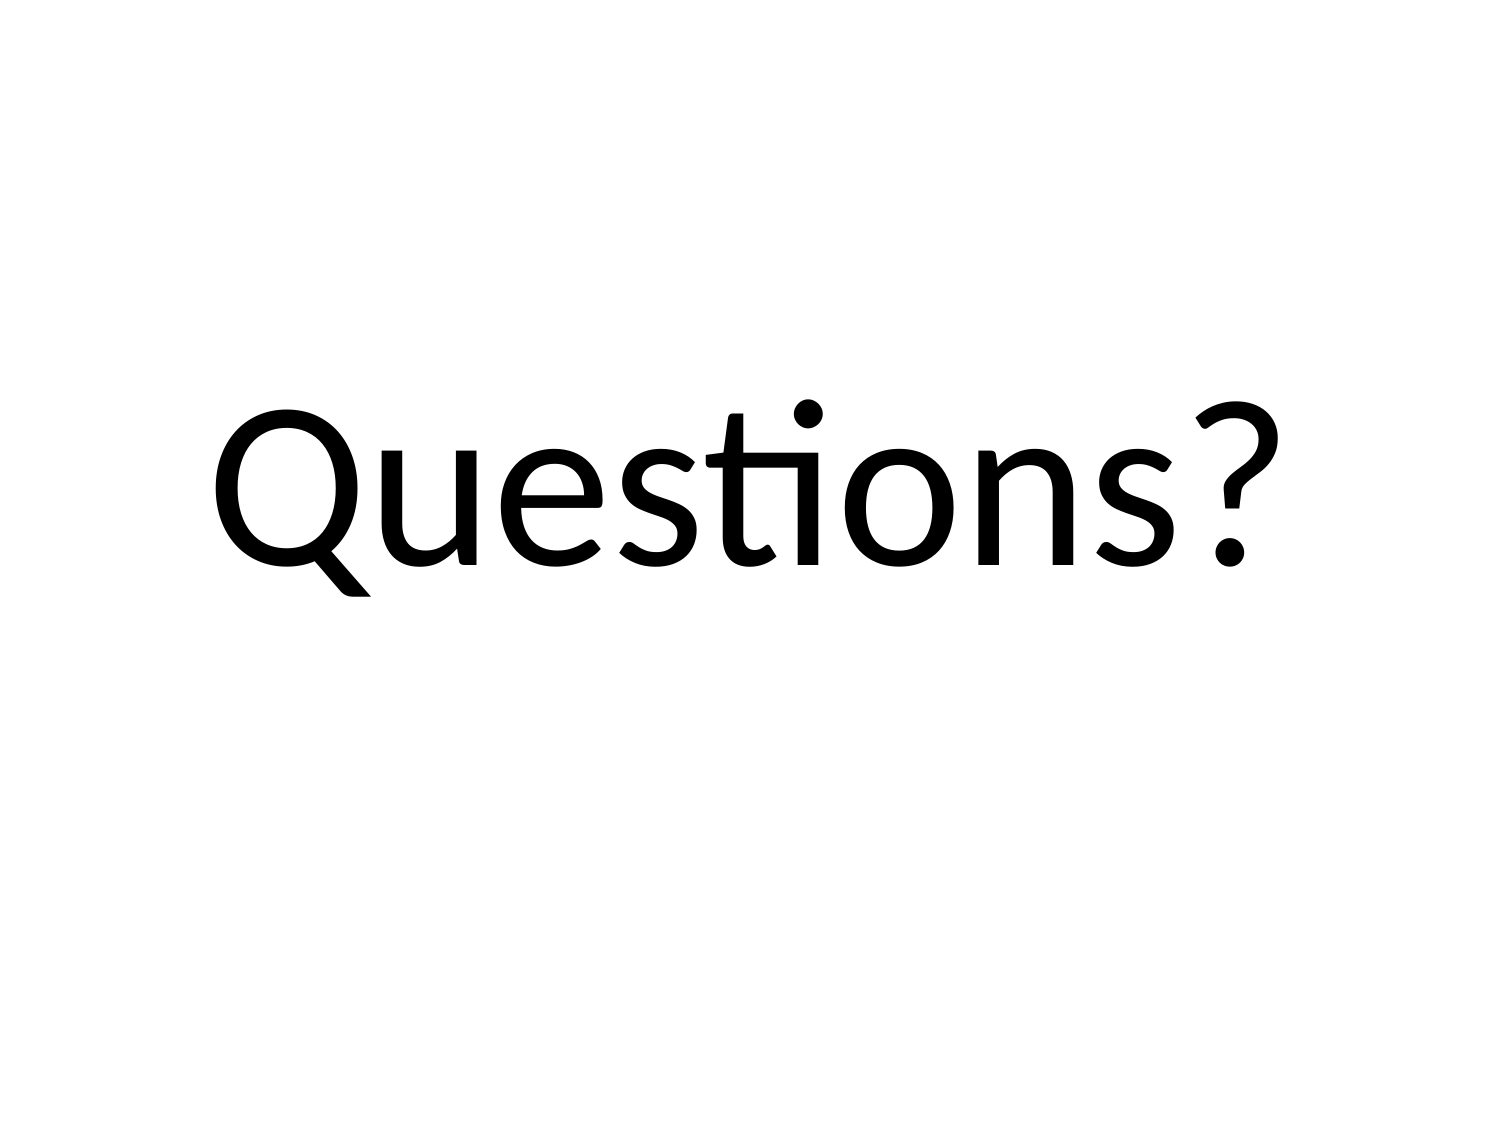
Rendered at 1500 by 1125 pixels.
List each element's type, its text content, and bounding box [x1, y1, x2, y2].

title Questions? [112, 349, 1388, 591]
